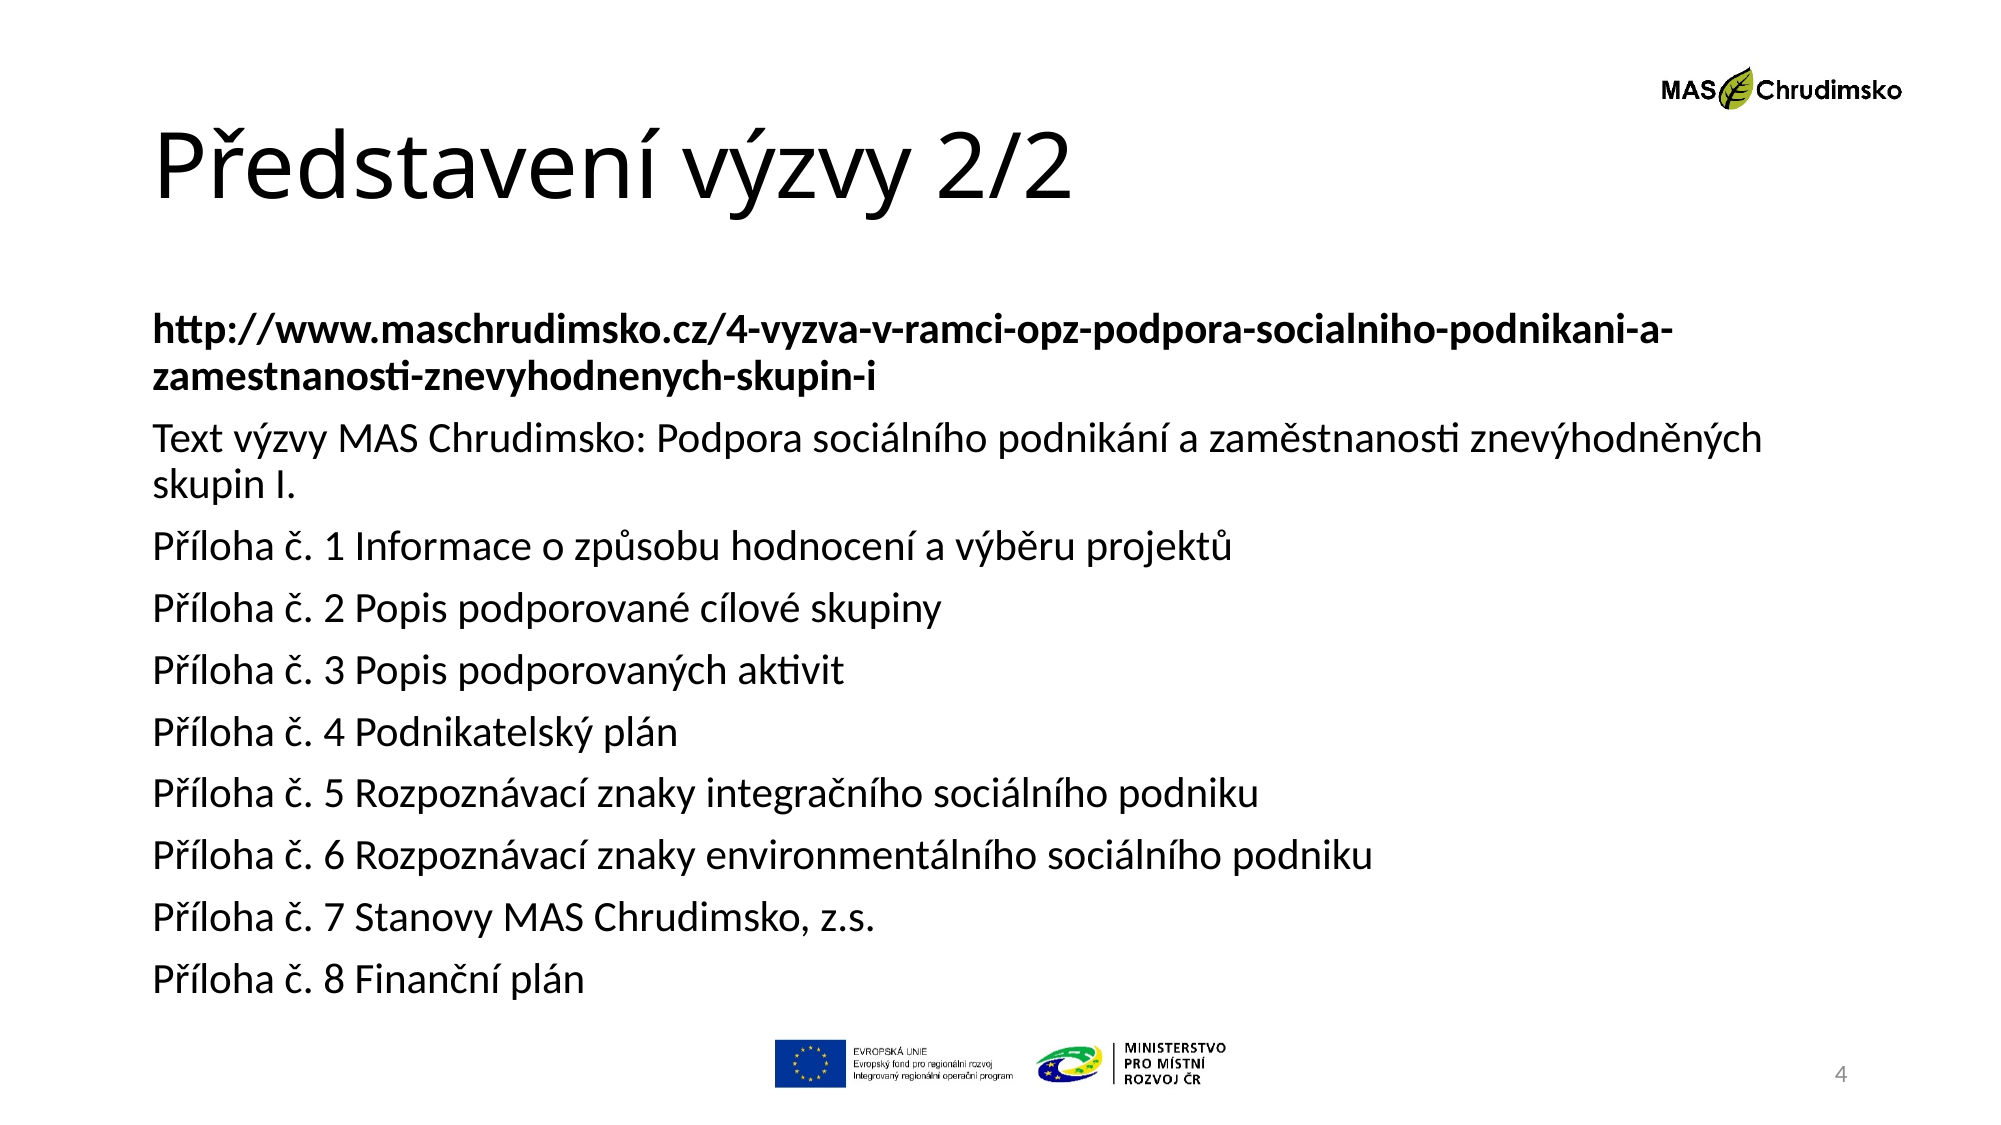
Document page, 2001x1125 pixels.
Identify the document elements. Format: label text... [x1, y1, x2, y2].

title Představení výzvy 2/2 [137, 59, 1863, 278]
list http://www.maschrudimsko.cz/4-vyzva-v-ramci-opz-podpora-socialniho-podnikani-a-zamestnanosti-znevyhodnenych-skupin-i Text výzvy MAS Chrudimsko: Podpora sociálního podnikání a zaměstnanosti znevýhodněných skupin I. Příloha č. 1 Informace o způsobu hodnocení a výběru projektů Příloha č. 2 Popis podporované cílové skupiny Příloha č. 3 Popis podporovaných aktivit Příloha č. 4 Podnikatelský plán Příloha č. 5 Rozpoznávací znaky integračního sociálního podniku Příloha č. 6 Rozpoznávací znaky environmentálního sociálního podniku Příloha č. 7 Stanovy MAS Chrudimsko, z.s. Příloha č. 8 Finanční plán [137, 299, 1863, 1014]
picture [759, 1023, 1241, 1103]
picture [1641, 59, 1922, 116]
slide_number 4 [1412, 1042, 1863, 1103]
